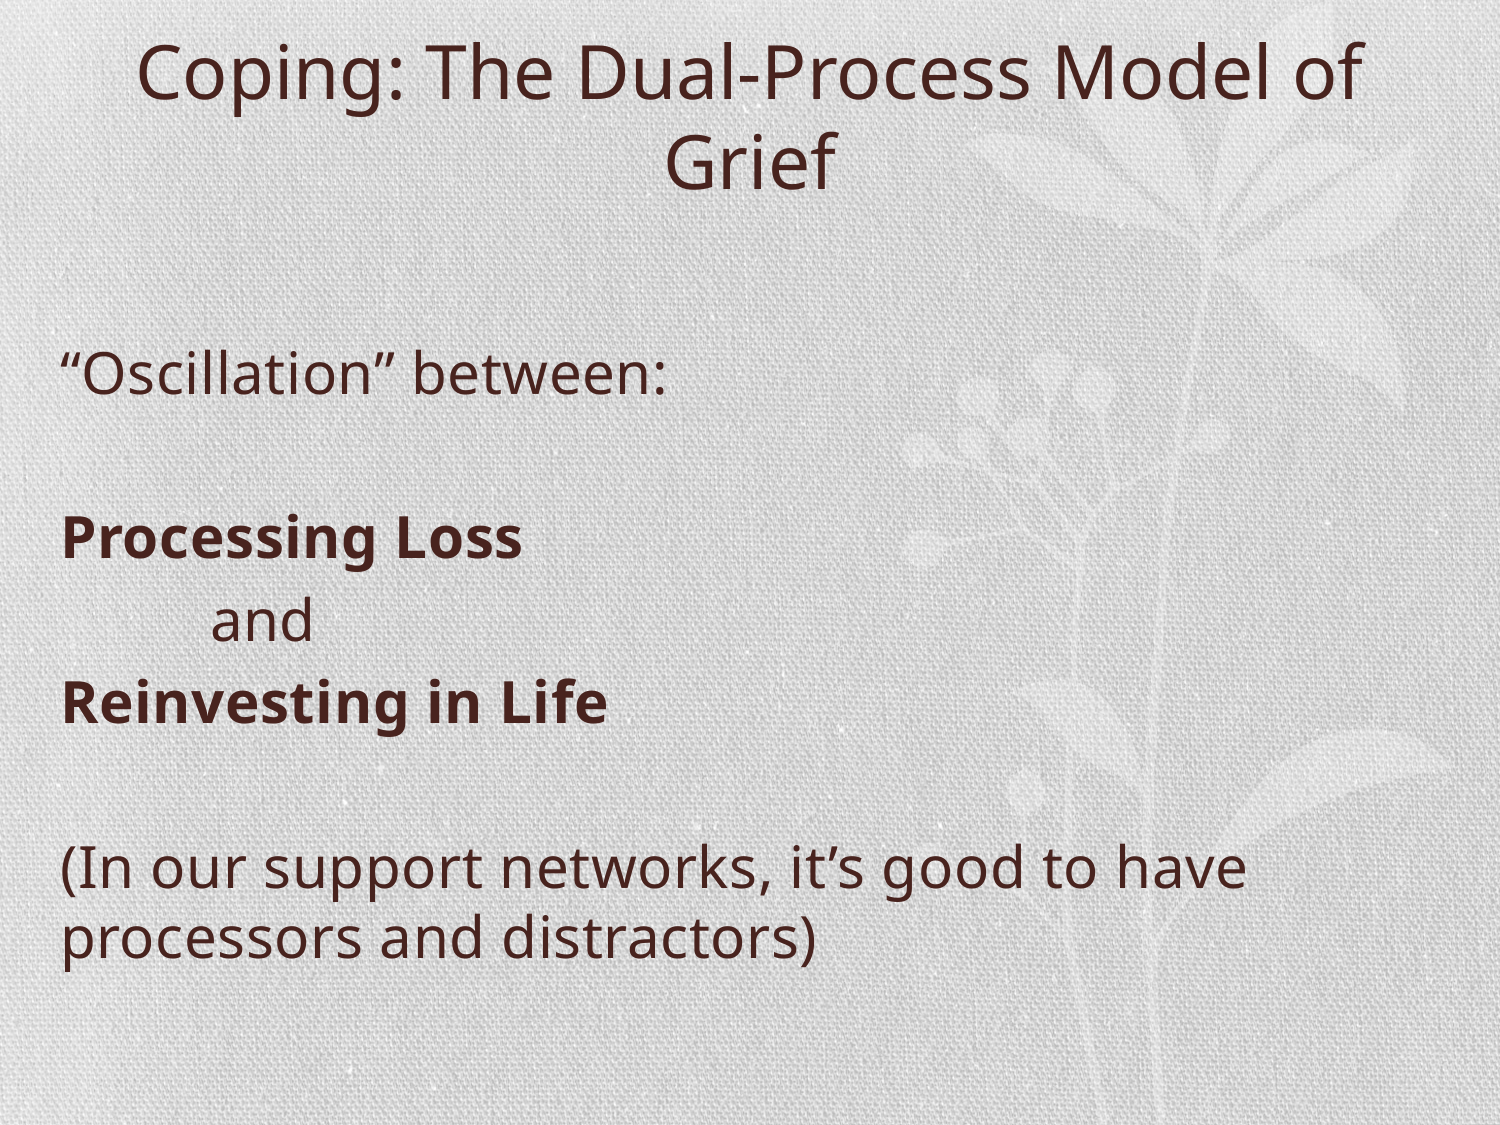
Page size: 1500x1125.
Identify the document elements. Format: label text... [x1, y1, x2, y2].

title Coping: The Dual-Process Model of Grief [45, 37, 1455, 213]
list “Oscillation” between: Processing Loss and Reinvesting in Life (In our support networks, it’s good to have processors and distractors) [45, 328, 1455, 1023]
